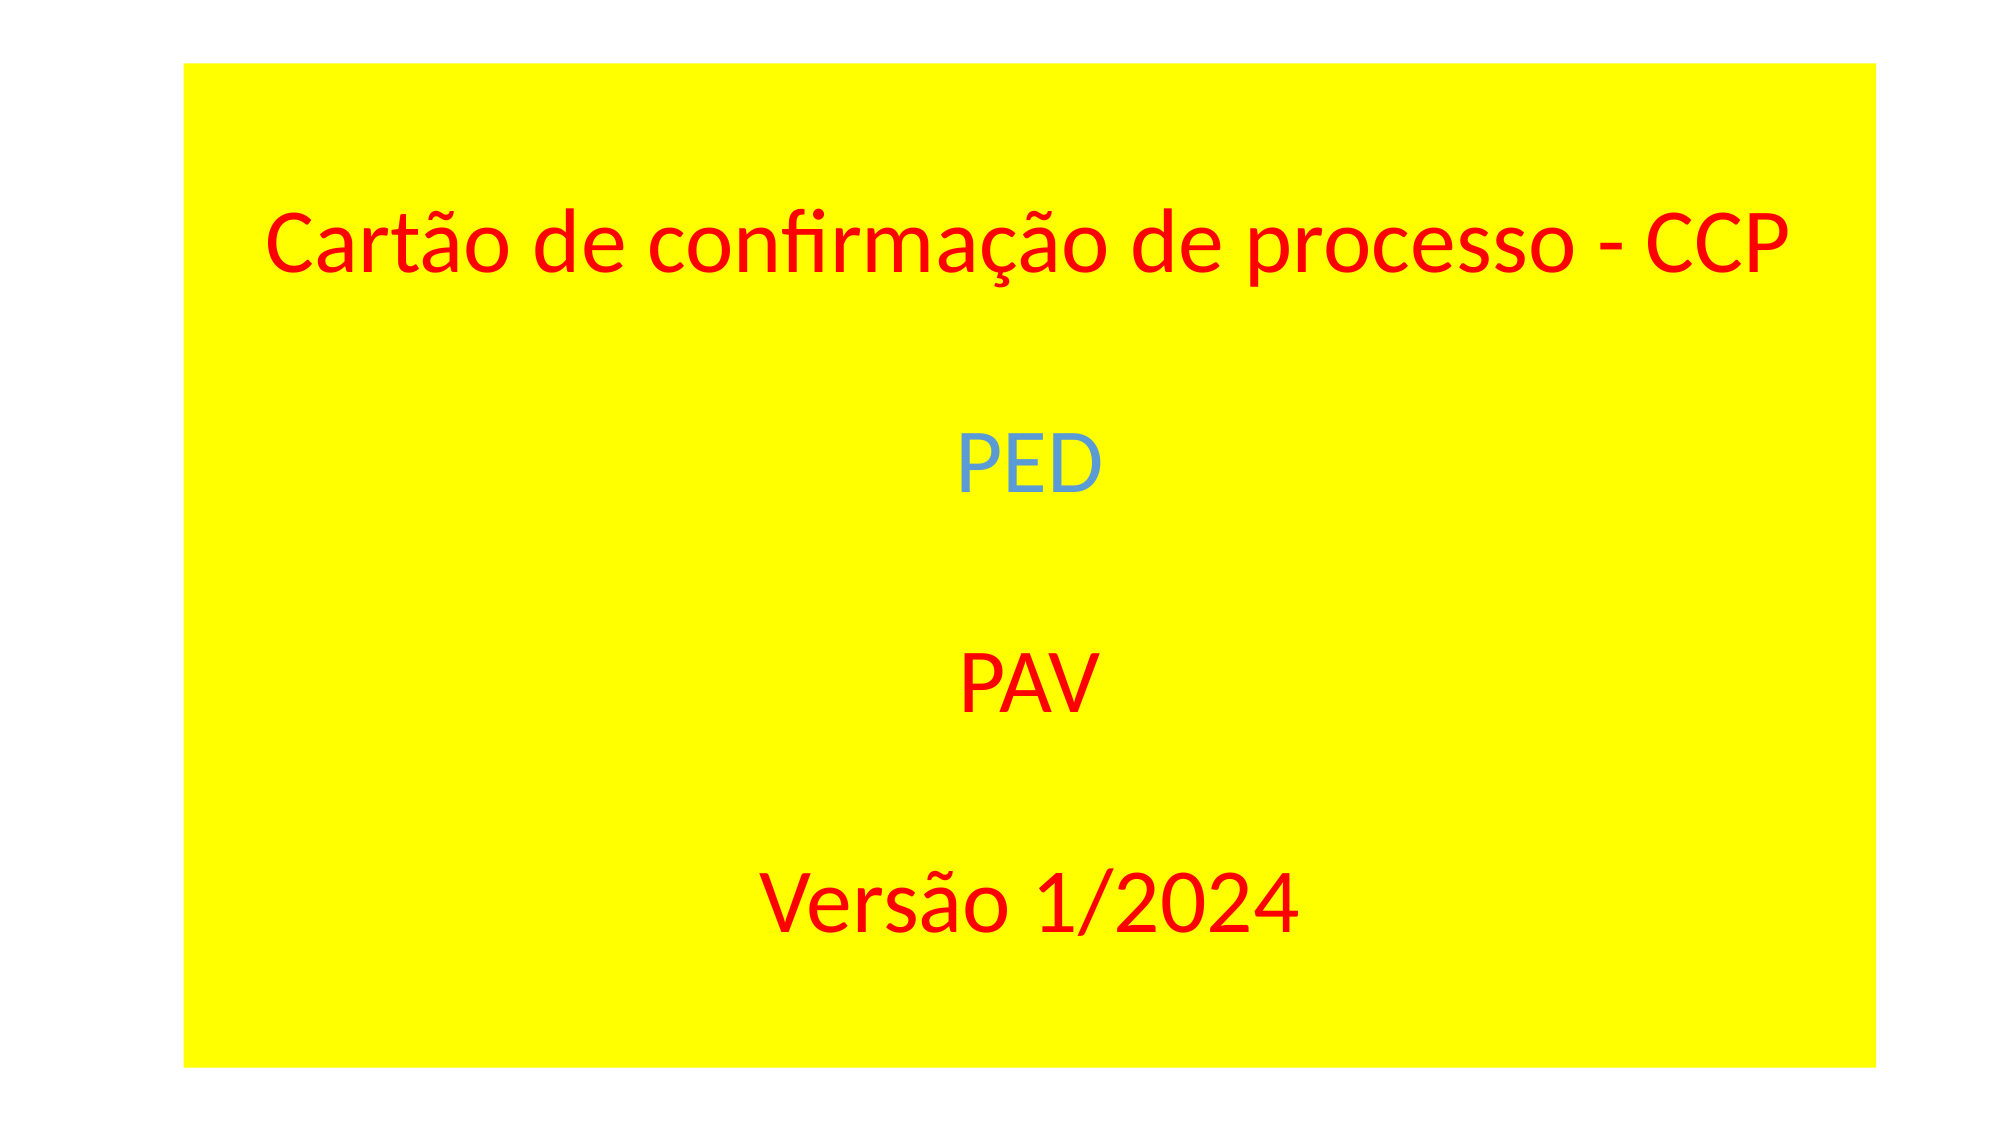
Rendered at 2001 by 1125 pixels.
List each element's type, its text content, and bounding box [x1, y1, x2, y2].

text_box Cartão de confirmação de processo - CCP PED PAV Versão 1/2024 [183, 63, 1877, 1068]
